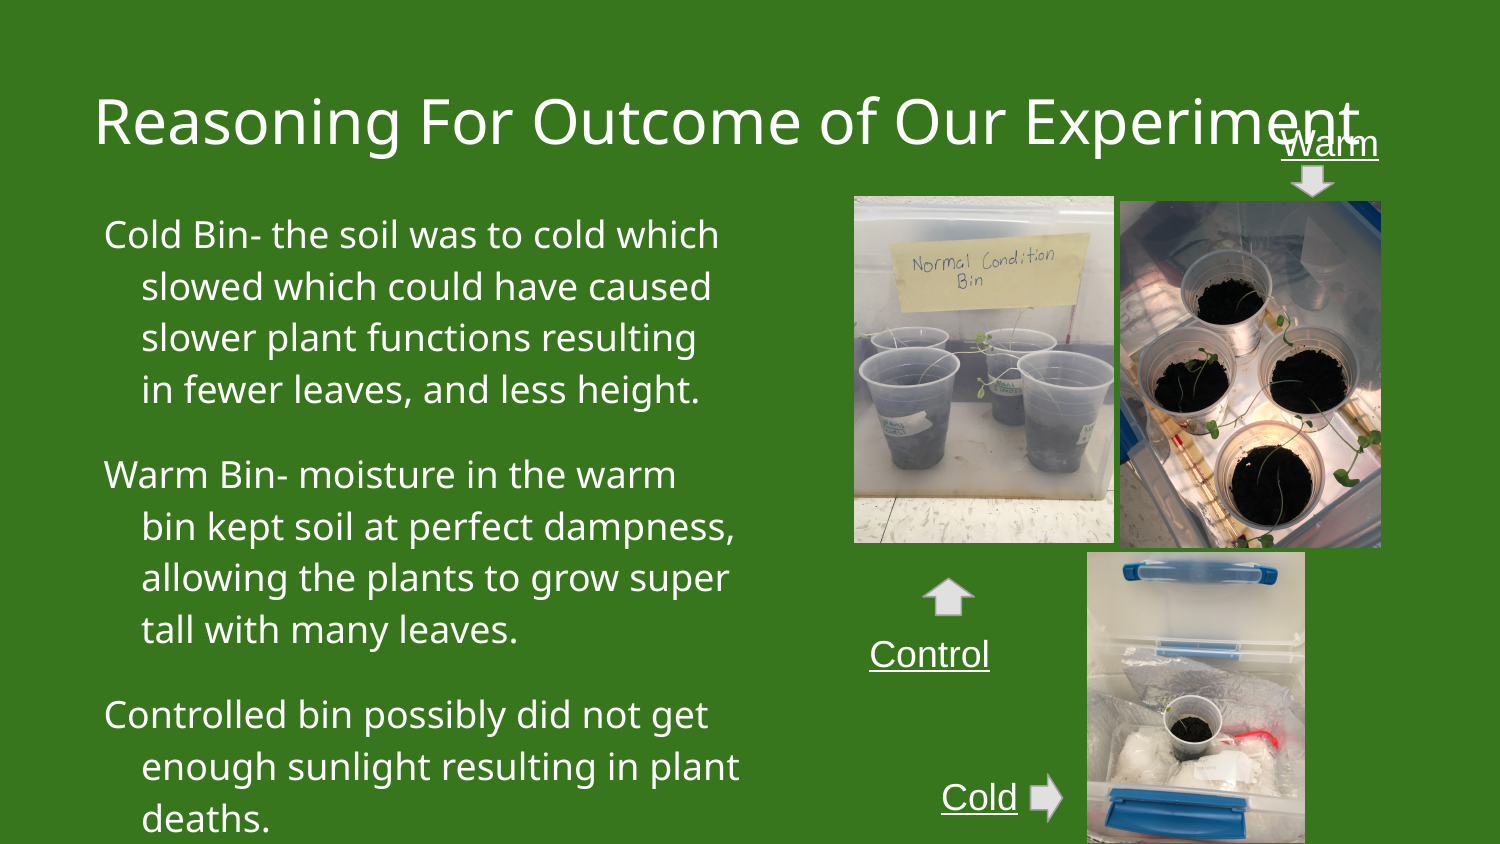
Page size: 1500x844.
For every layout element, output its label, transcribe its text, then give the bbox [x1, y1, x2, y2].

text_box [1030, 773, 1063, 822]
text_box Control [854, 615, 1043, 664]
picture [1120, 201, 1381, 548]
text_box Warm [1265, 104, 1442, 153]
list Cold Bin- the soil was to cold which slowed which could have caused slower plant functions resulting in fewer leaves, and less height. Warm Bin- moisture in the warm bin kept soil at perfect dampness, allowing the plants to grow super tall with many leaves. Controlled bin possibly did not get enough sunlight resulting in plant deaths. [51, 189, 756, 750]
title Reasoning For Outcome of Our Experiment [37, 67, 1436, 162]
picture [854, 196, 1115, 543]
text_box [922, 578, 975, 616]
picture [1086, 551, 1305, 843]
text_box [1291, 165, 1334, 197]
text_box Cold [917, 758, 1051, 807]
